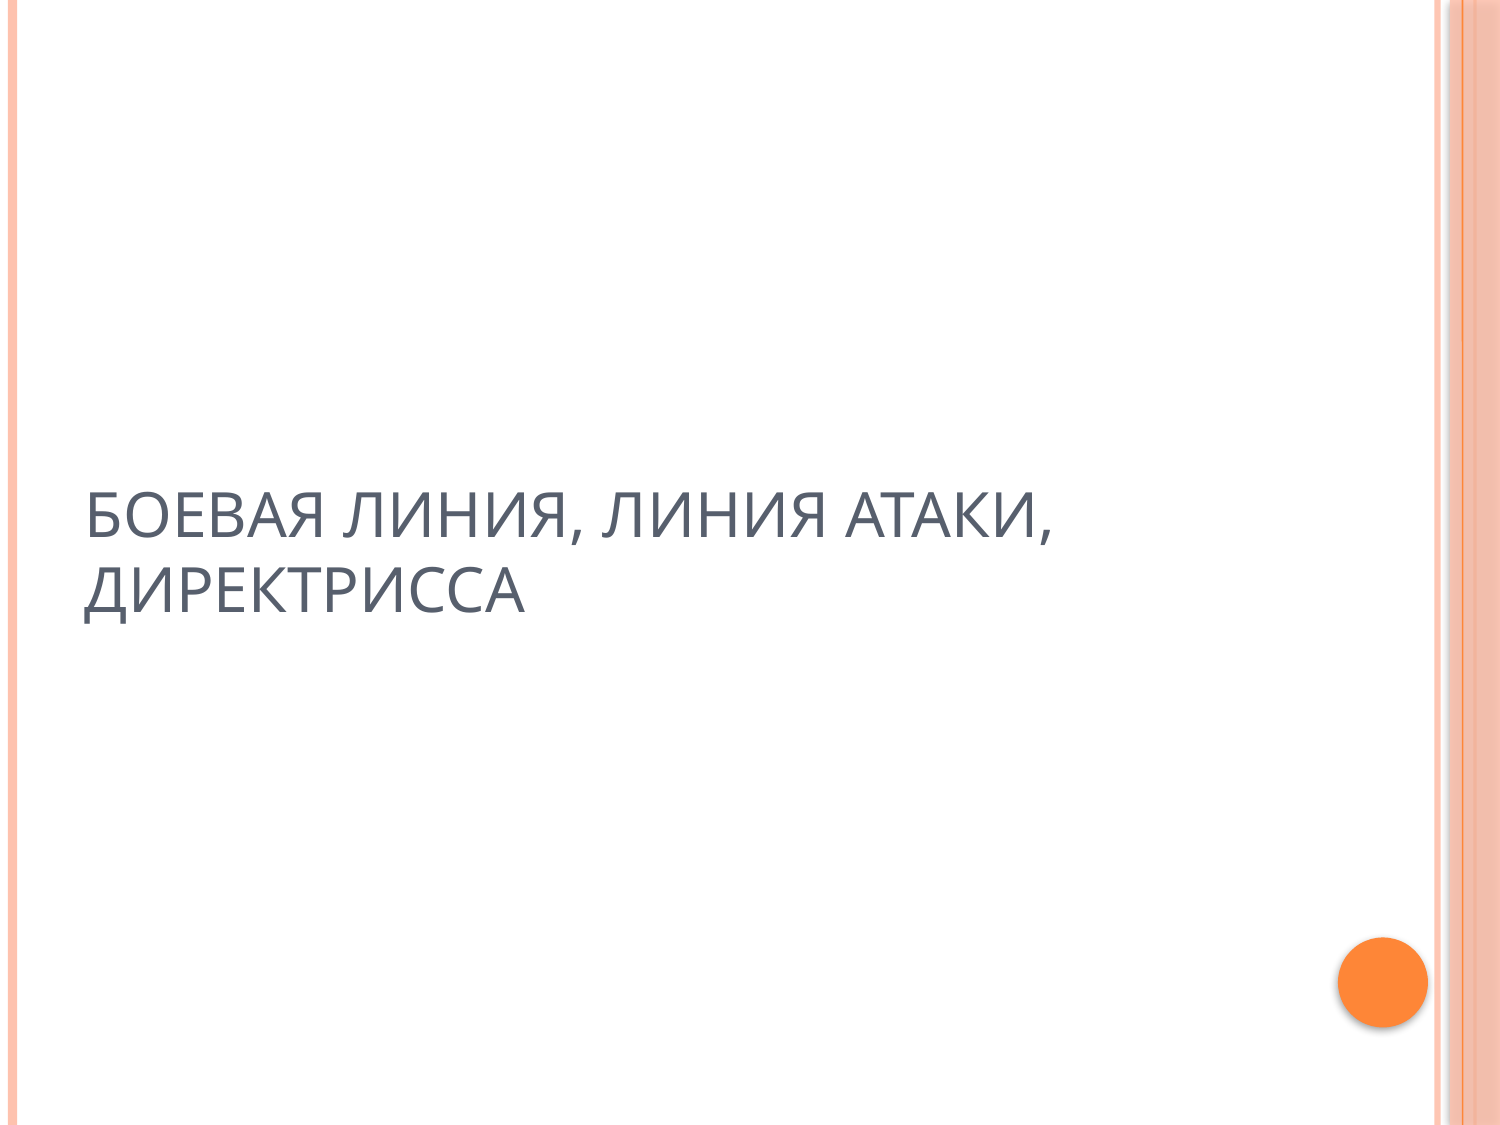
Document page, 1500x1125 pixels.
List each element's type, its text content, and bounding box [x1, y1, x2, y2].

title Боевая линия, линия атаки, директрисса [70, 445, 1421, 633]
